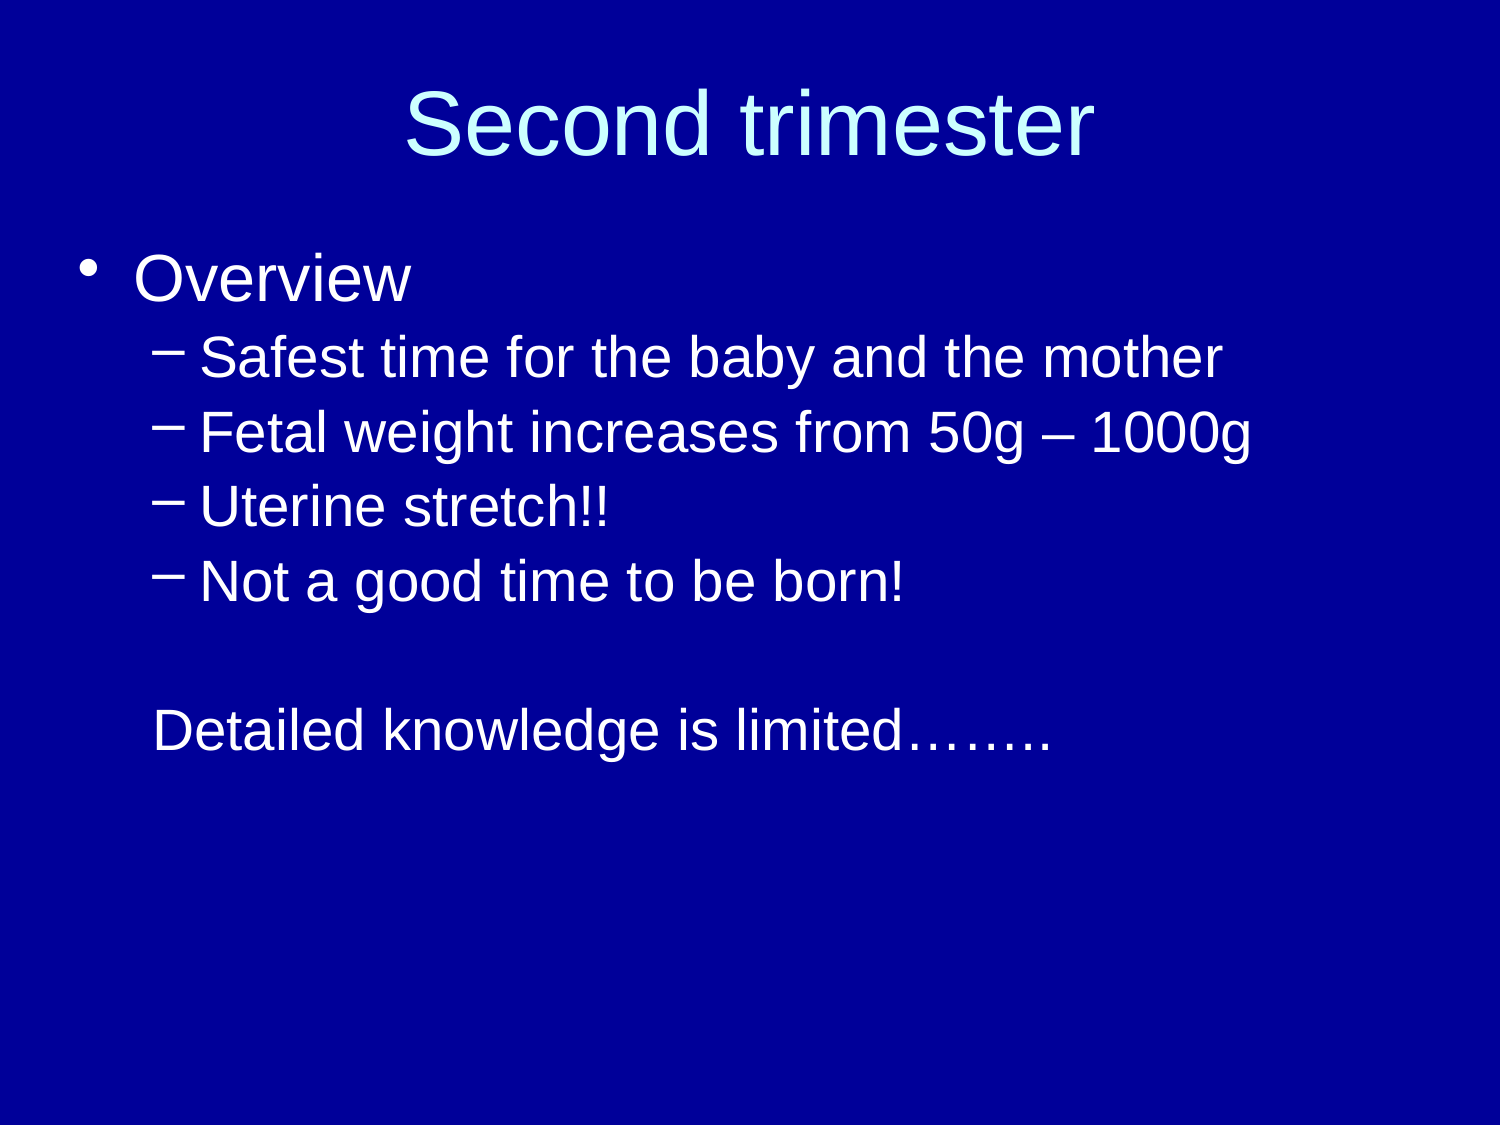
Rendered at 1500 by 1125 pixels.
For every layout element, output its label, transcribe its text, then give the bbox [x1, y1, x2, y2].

text_box Overview Safest time for the baby and the mother Fetal weight increases from 50g – 1000g Uterine stretch!! Not a good time to be born! Detailed knowledge is limited…….. [62, 236, 1450, 771]
text_box Second trimester [112, 24, 1388, 213]
